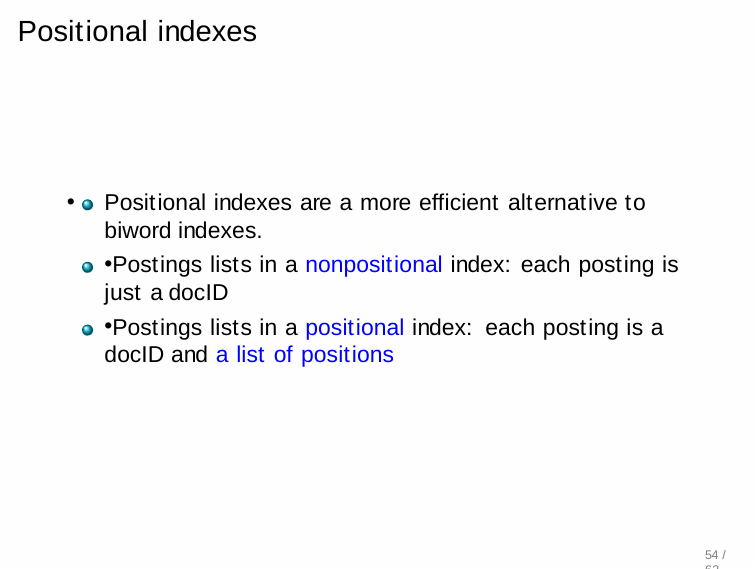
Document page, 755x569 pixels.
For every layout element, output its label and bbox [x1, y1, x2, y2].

slide_number [701, 547, 745, 565]
text_box [0, 0, 755, 58]
list [56, 117, 700, 478]
title [15, 12, 741, 52]
